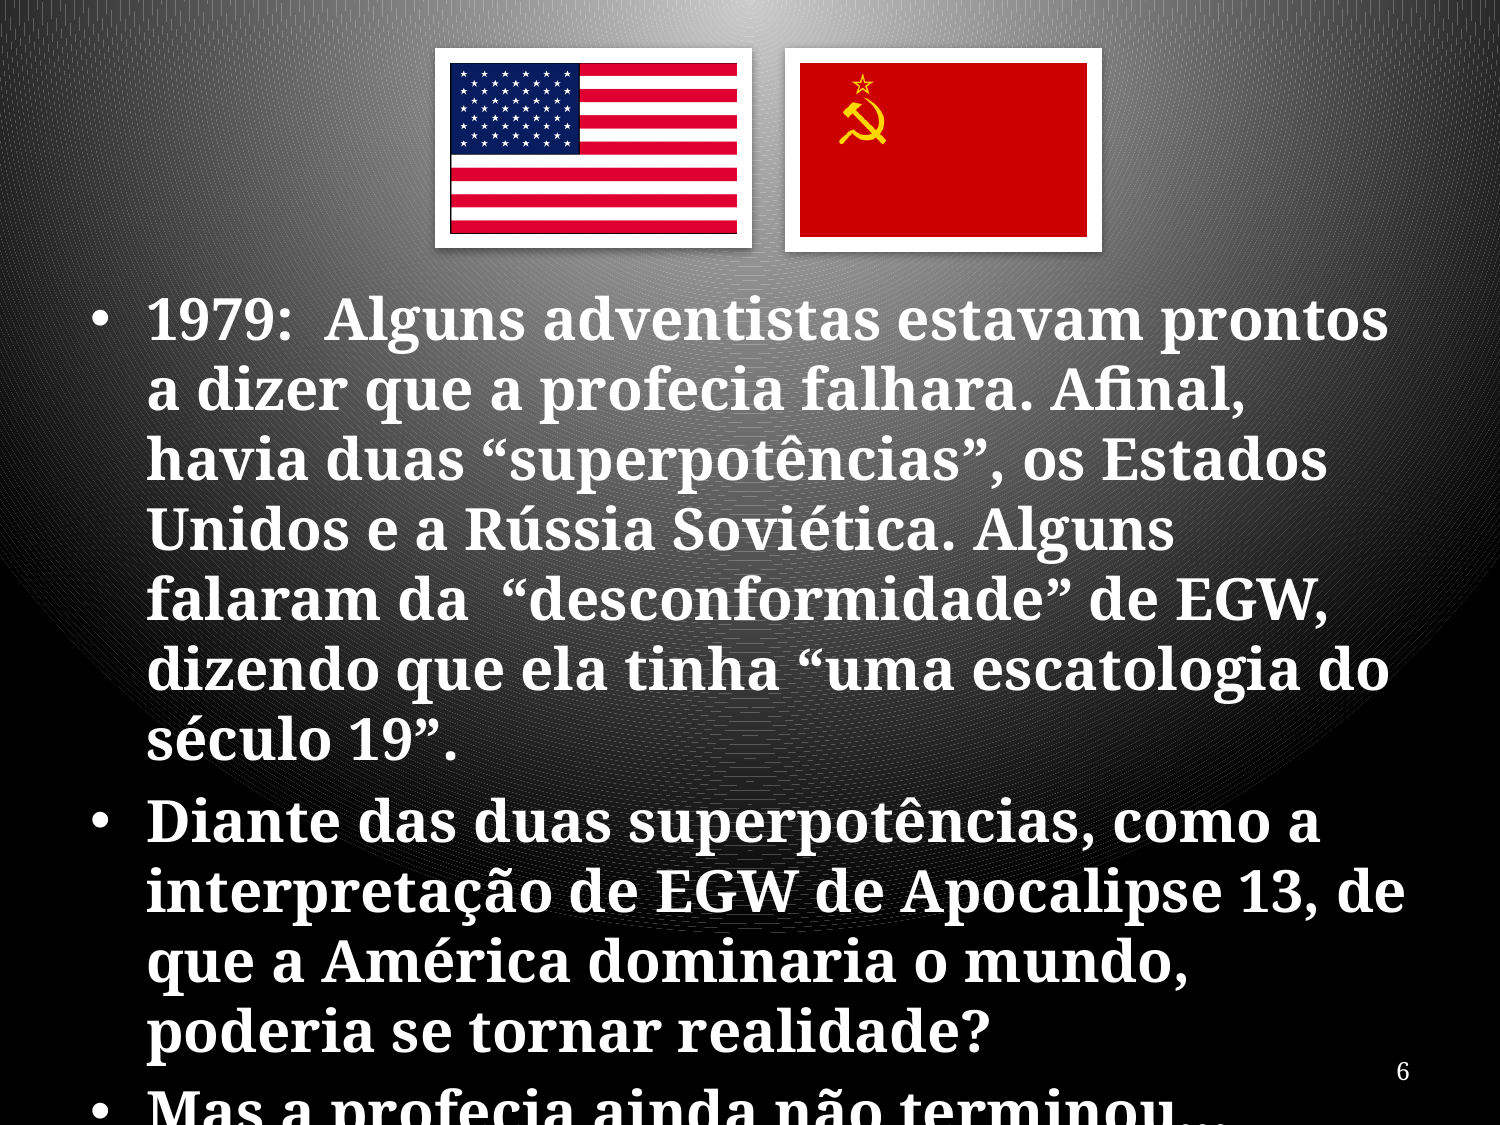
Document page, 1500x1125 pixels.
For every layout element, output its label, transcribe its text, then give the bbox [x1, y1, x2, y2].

picture [799, 62, 1088, 238]
slide_number 6 [1074, 1042, 1425, 1103]
list 1979: Alguns adventistas estavam prontos a dizer que a profecia falhara. Afinal, havia duas “superpotências”, os Estados Unidos e a Rússia Soviética. Alguns falaram da “desconformidade” de EGW, dizendo que ela tinha “uma escatologia do século 19”. Diante das duas superpotências, como a interpretação de EGW de Apocalipse 13, de que a América dominaria o mundo, poderia se tornar realidade? Mas a profecia ainda não terminou... [74, 274, 1426, 1038]
picture [449, 62, 738, 234]
